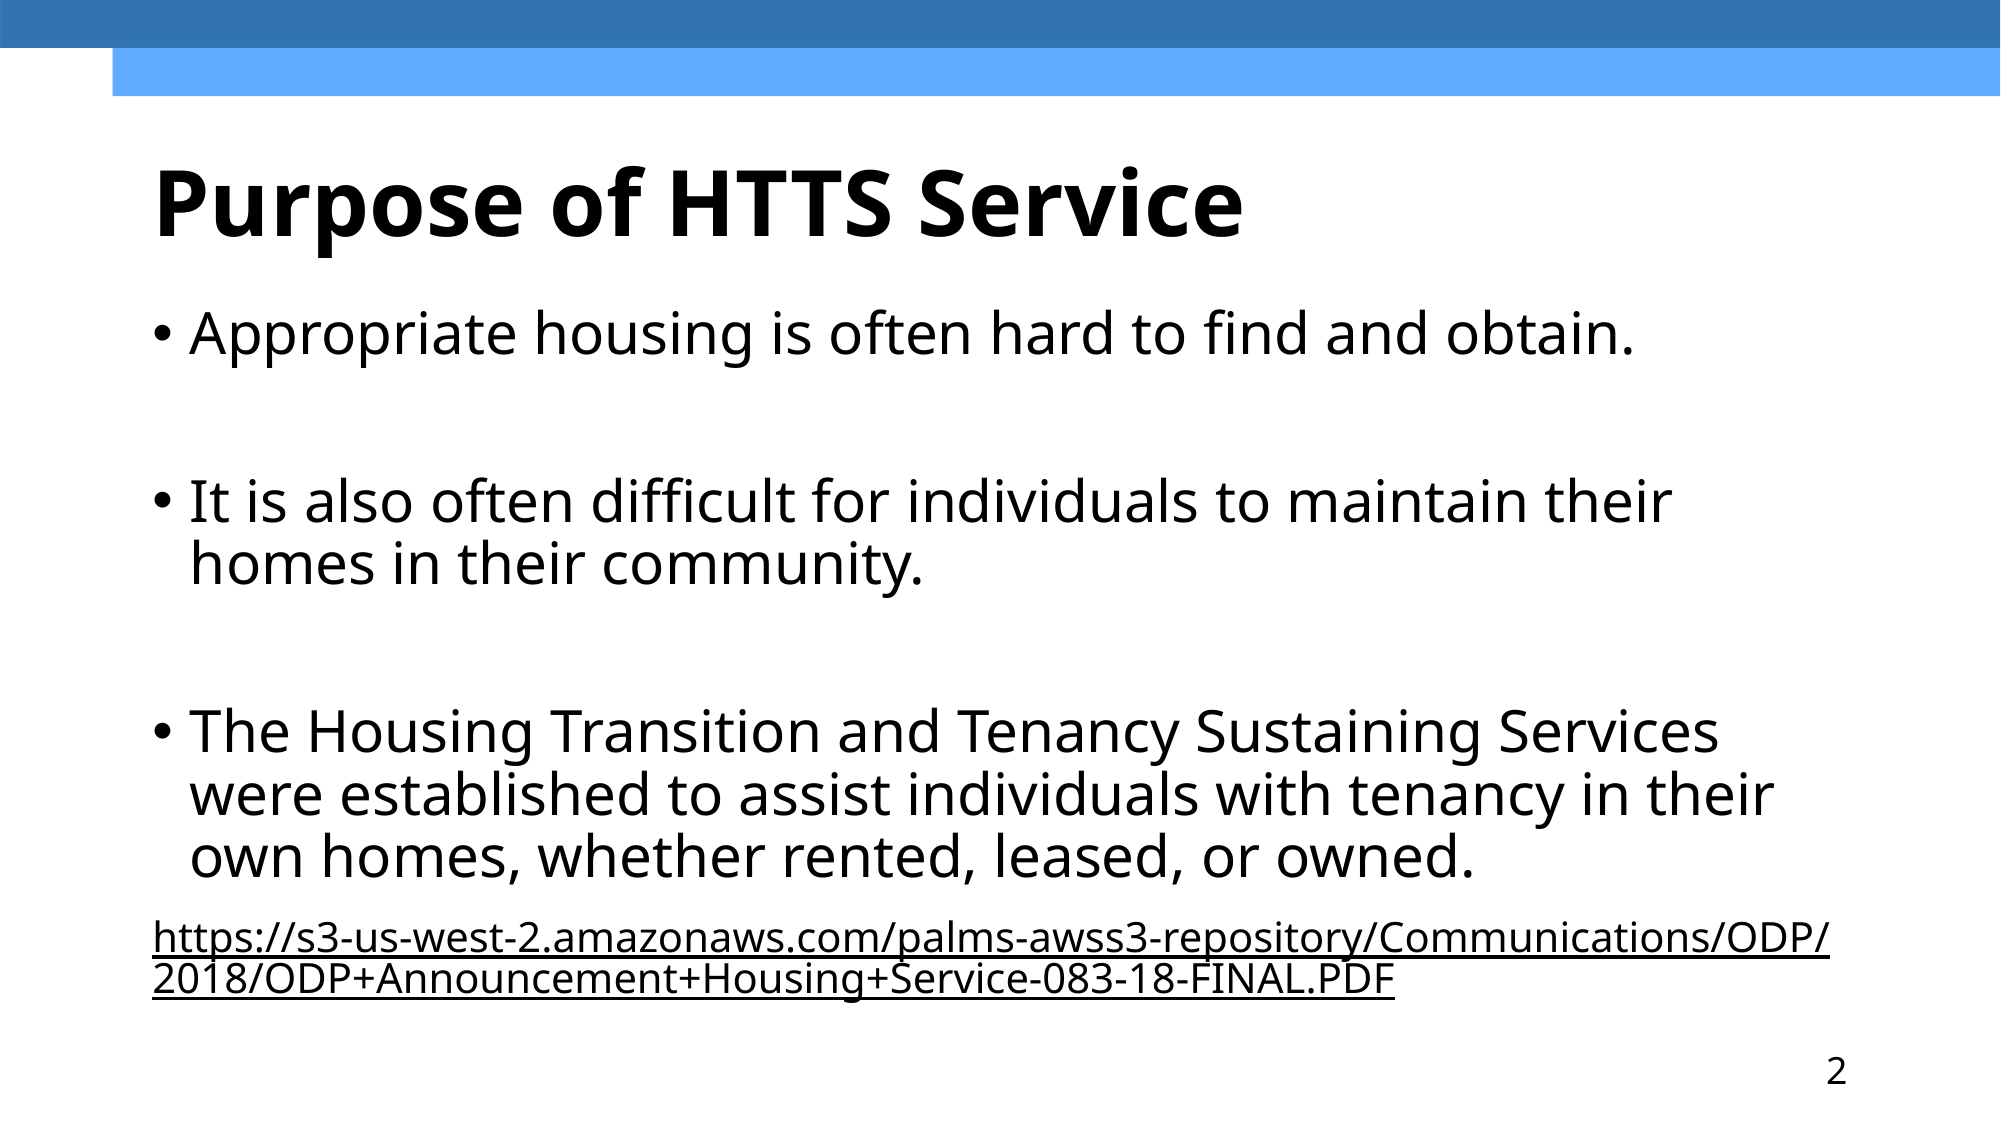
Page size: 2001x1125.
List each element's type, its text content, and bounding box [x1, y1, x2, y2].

picture [0, 0, 2001, 1125]
list Appropriate housing is often hard to find and obtain. It is also often difficult for individuals to maintain their homes in their community. The Housing Transition and Tenancy Sustaining Services were established to assist individuals with tenancy in their own homes, whether rented, leased, or owned. https://s3-us-west-2.amazonaws.com/palms-awss3-repository/Communications/ODP/2018/ODP+Announcement+Housing+Service-083-18-FINAL.PDF [137, 296, 1863, 1027]
title Purpose of HTTS Service [137, 98, 1863, 296]
slide_number 2 [1412, 1042, 1863, 1103]
